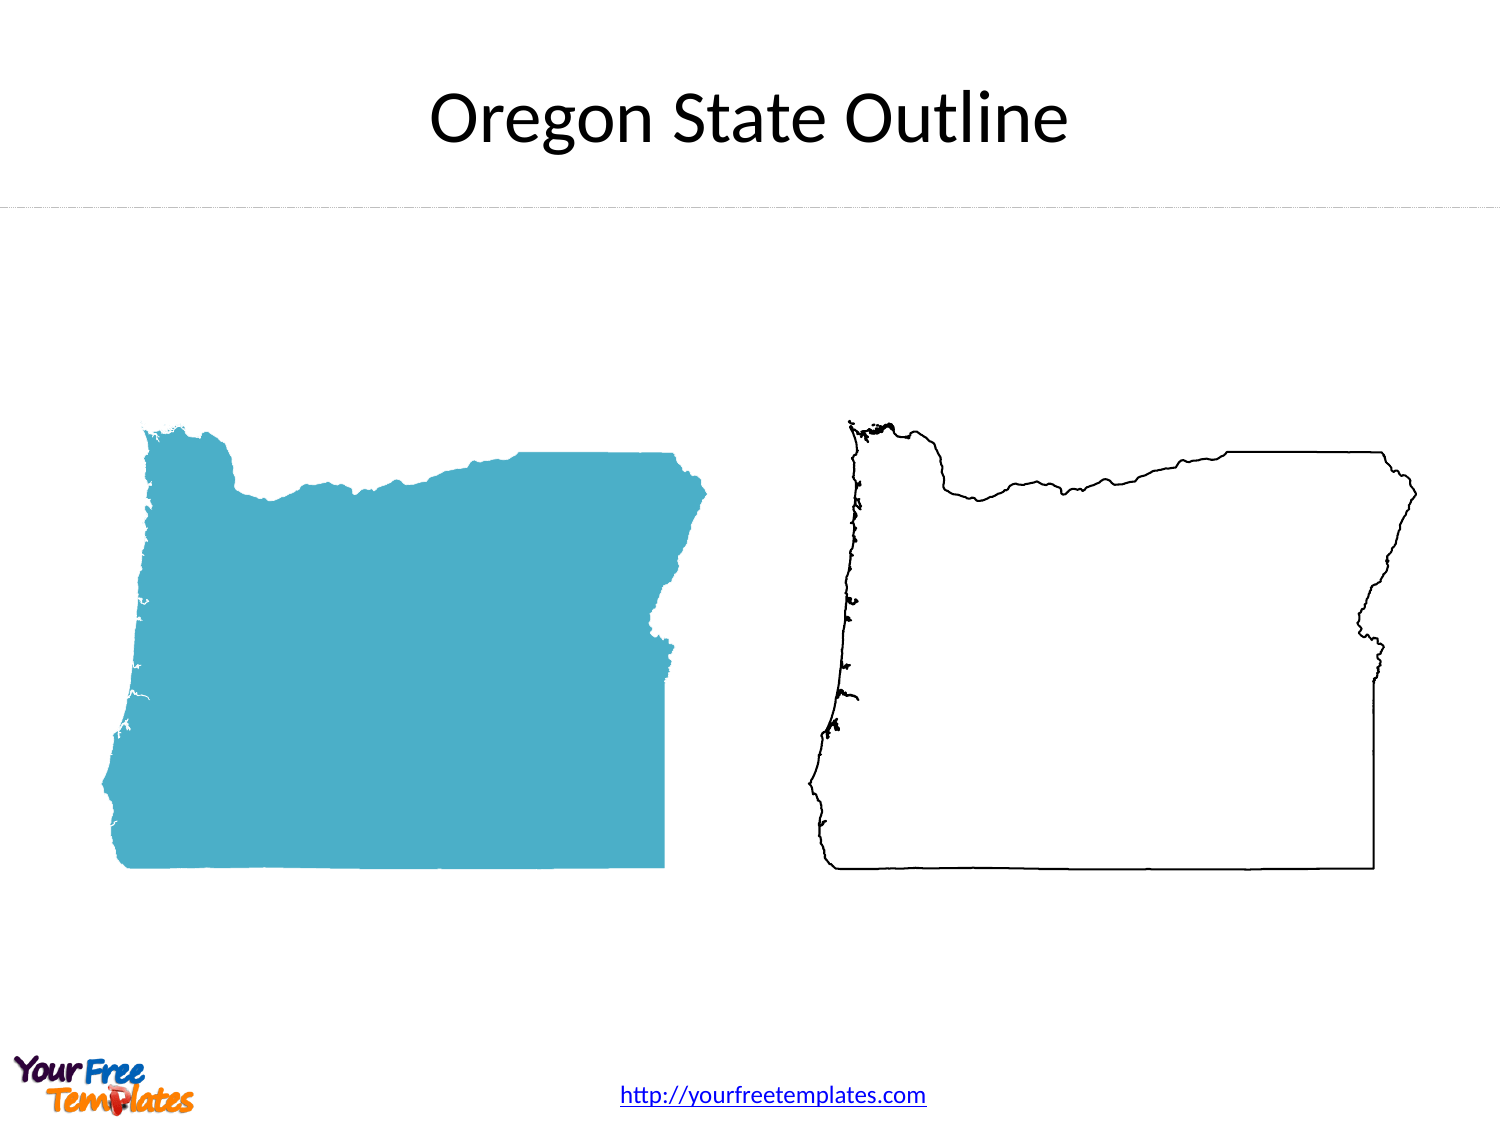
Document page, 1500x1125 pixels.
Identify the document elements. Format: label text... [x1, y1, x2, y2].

text_box [808, 423, 1416, 870]
text_box [100, 423, 708, 870]
picture [10, 1048, 202, 1120]
title Oregon State Outline [75, 18, 1425, 207]
